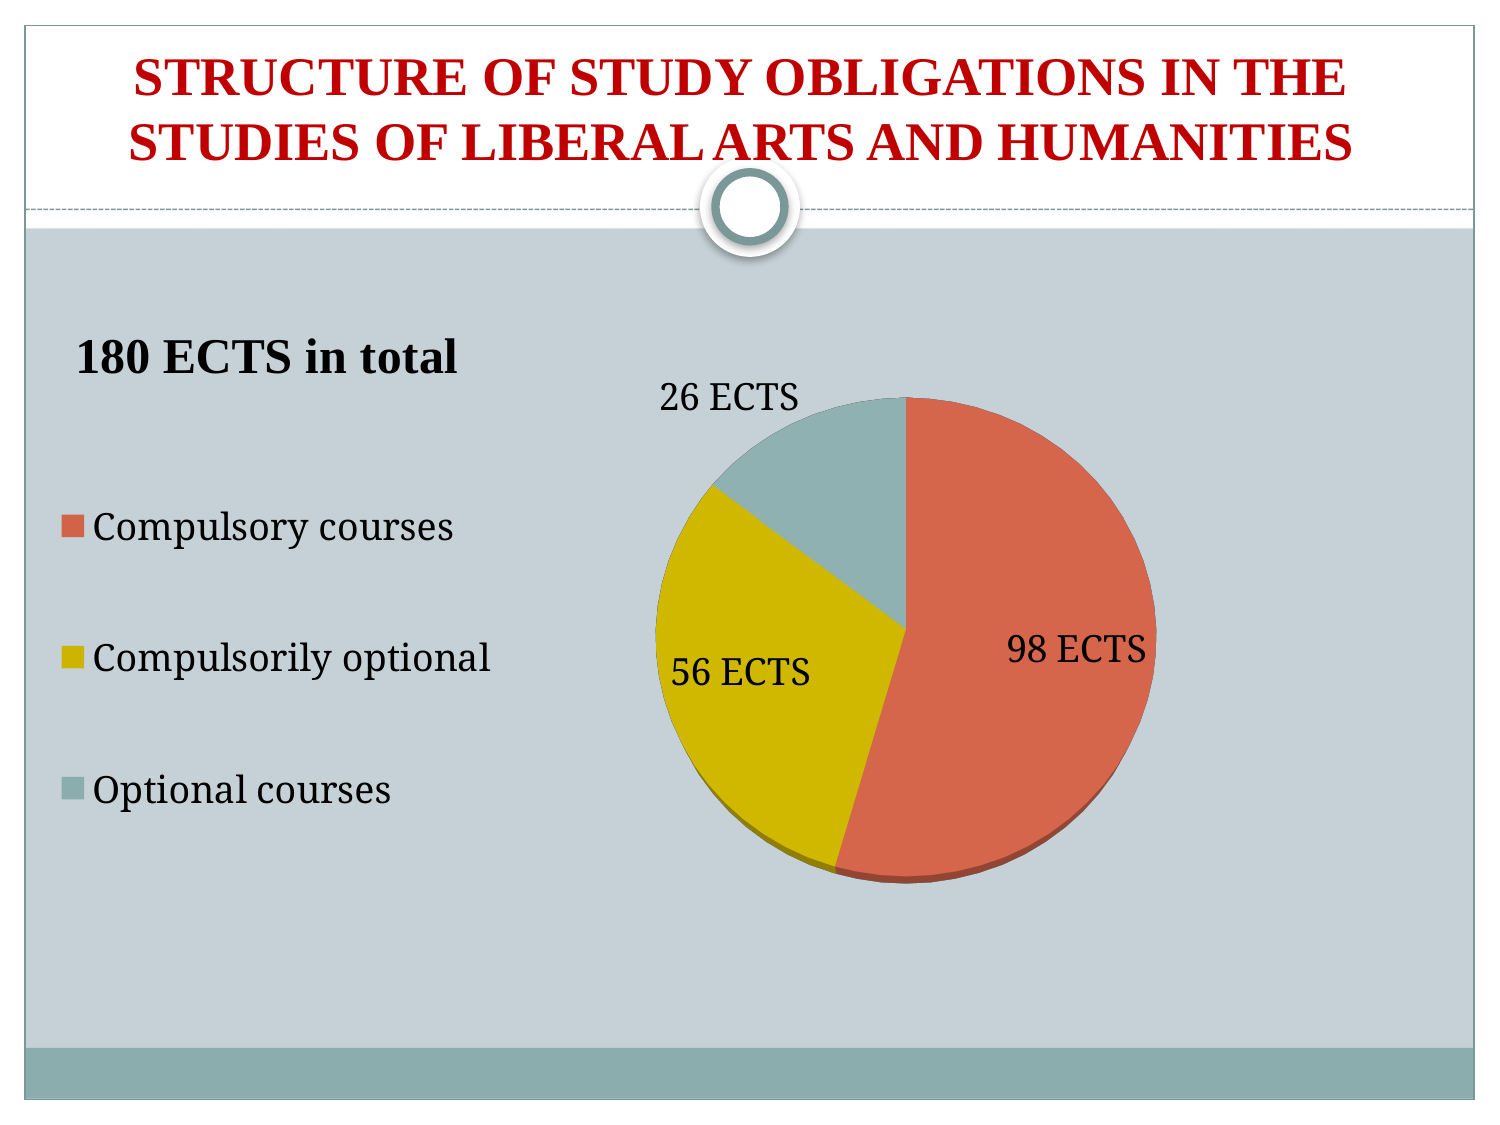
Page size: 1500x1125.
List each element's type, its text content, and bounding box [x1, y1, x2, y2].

chart [49, 250, 1445, 1001]
title Structure of study obligations in the studies of Liberal Arts and Humanities [41, 30, 1442, 179]
